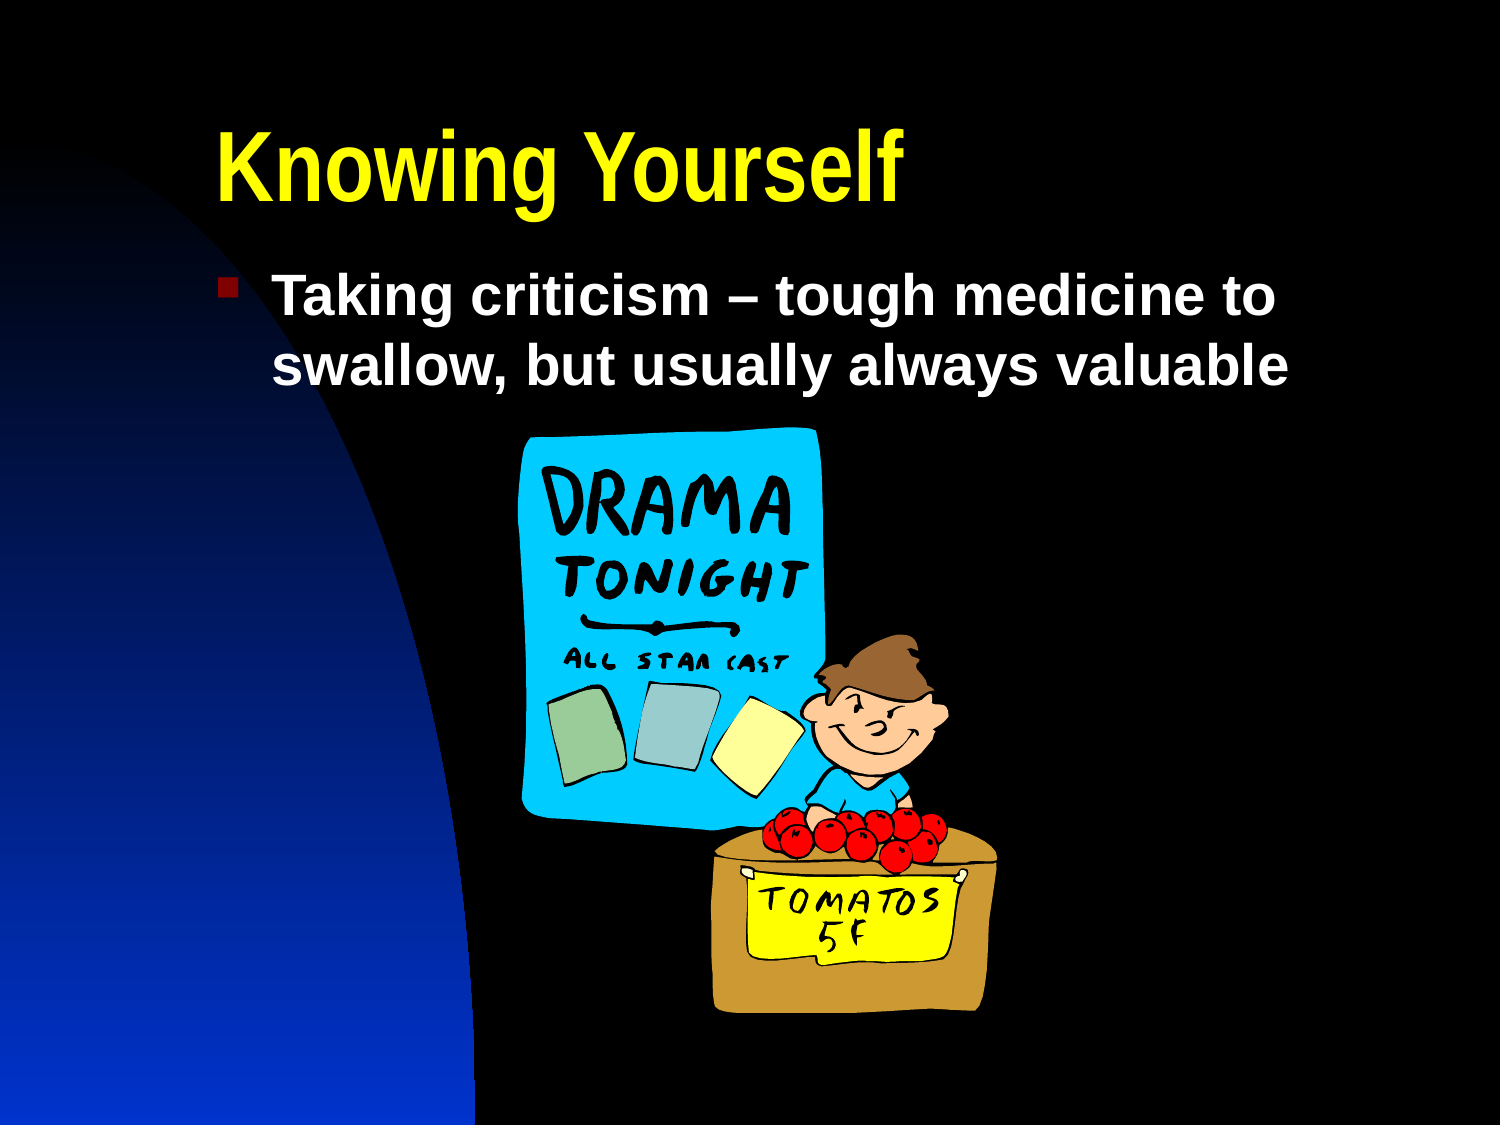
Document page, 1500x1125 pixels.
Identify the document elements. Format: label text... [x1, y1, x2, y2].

list Taking criticism – tough medicine to swallow, but usually always valuable [200, 249, 1475, 988]
picture [512, 412, 1009, 1013]
title Knowing Yourself [200, 77, 1500, 275]
